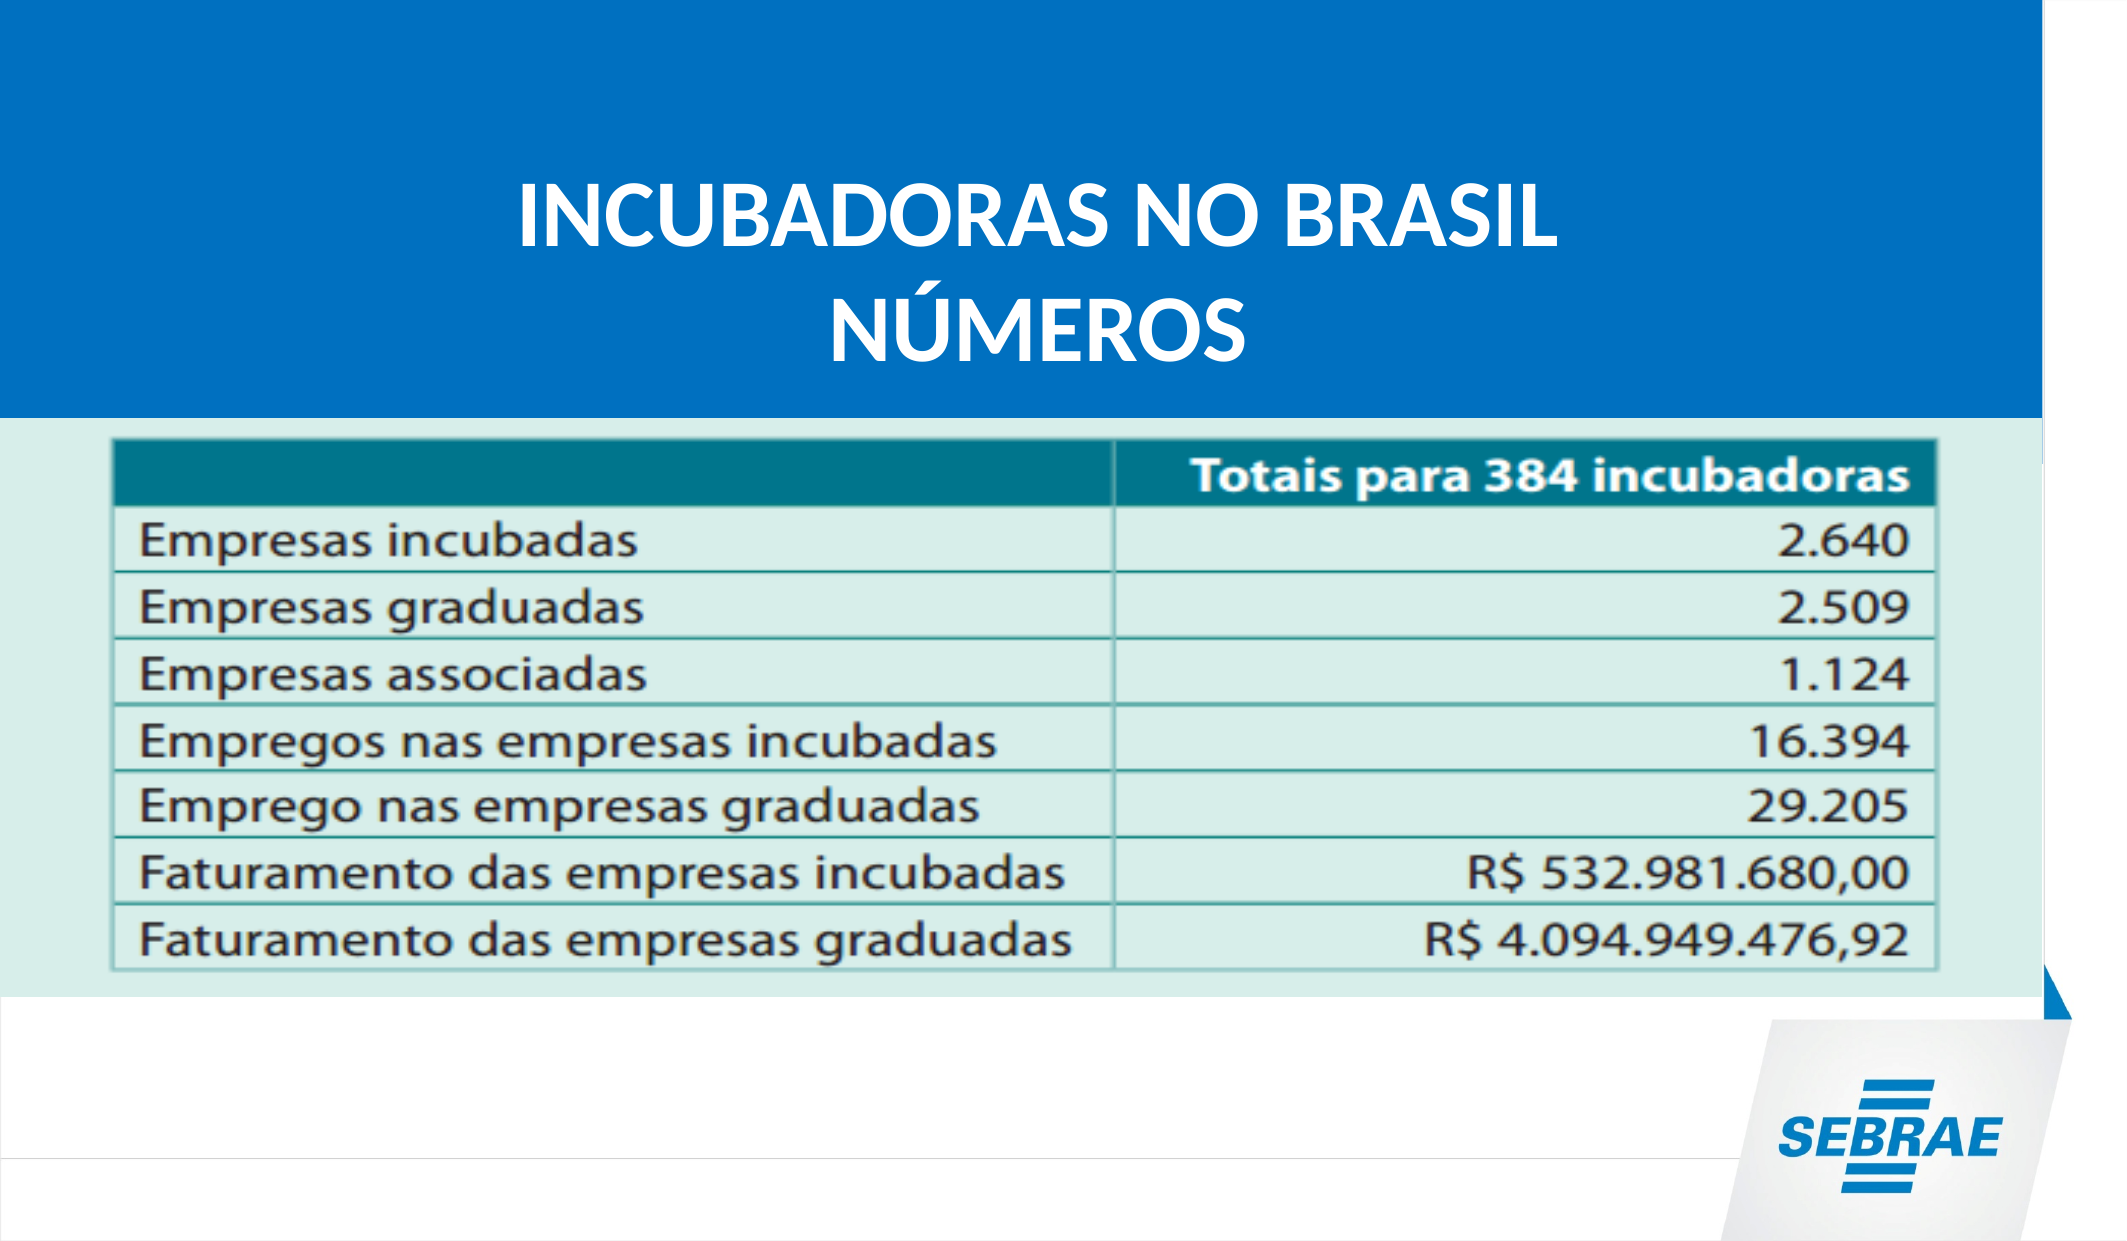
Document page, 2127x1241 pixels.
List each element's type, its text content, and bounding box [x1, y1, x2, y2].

picture [0, 0, 2127, 1241]
text_box [0, 0, 2044, 418]
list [0, 418, 2042, 997]
title INCUBADORAS NO BRASIL NÚMEROS [91, 140, 2006, 258]
